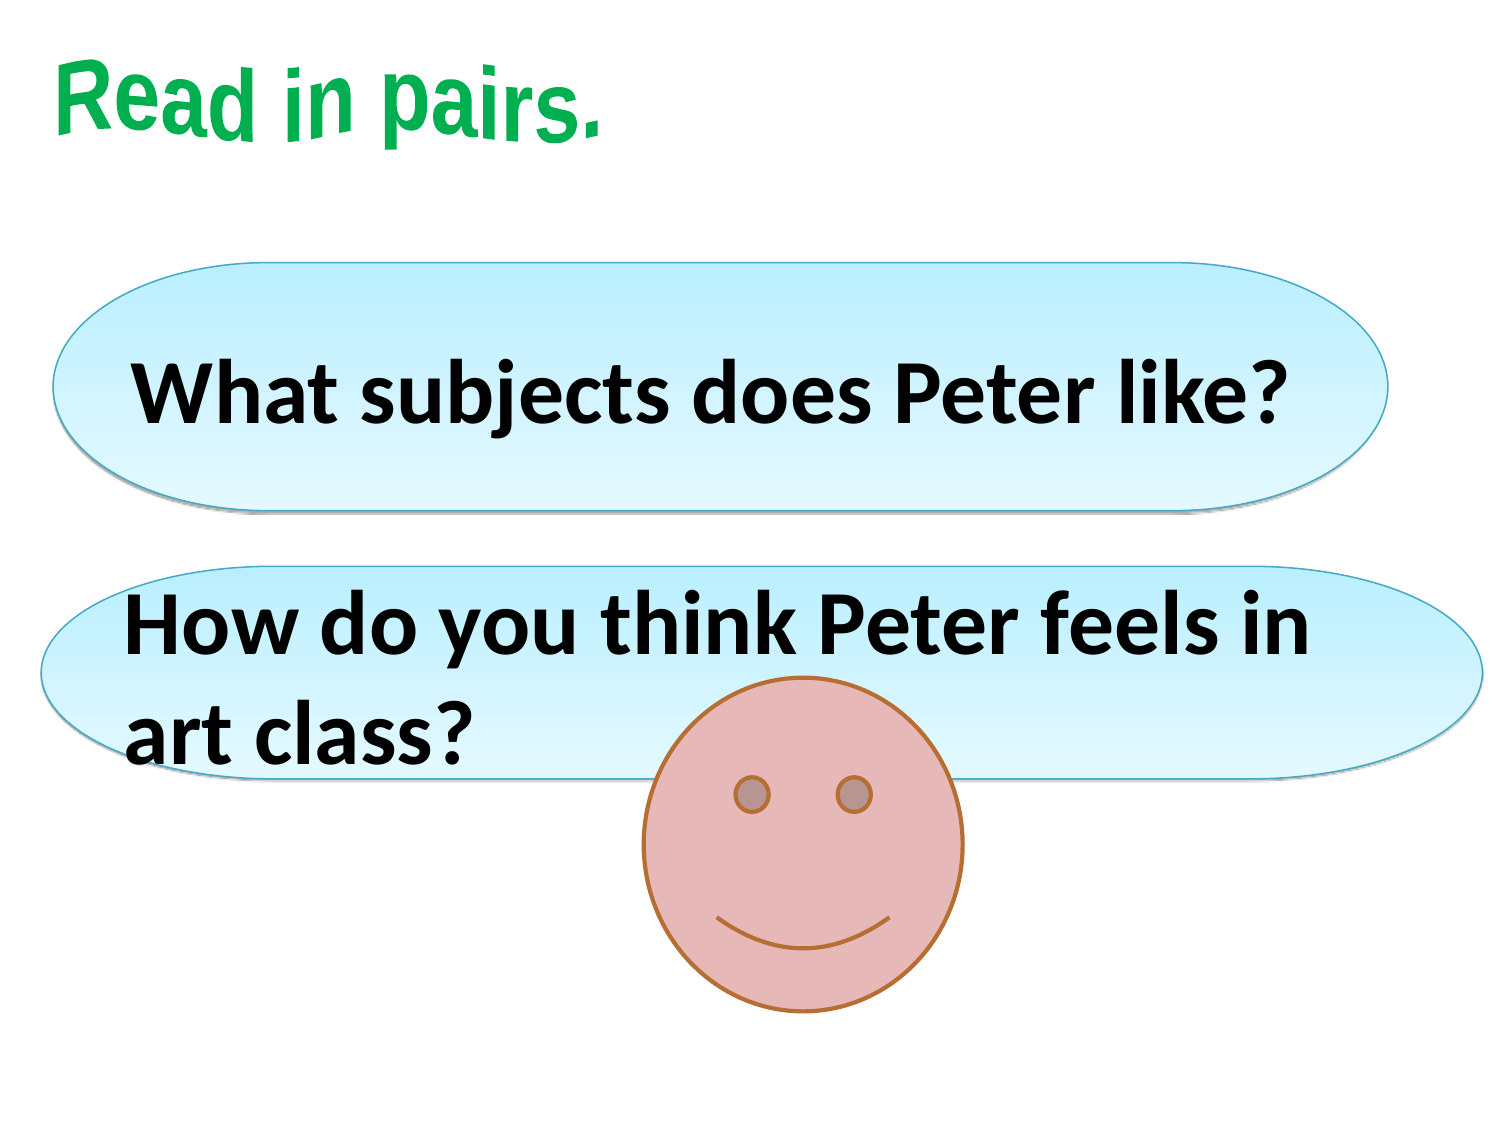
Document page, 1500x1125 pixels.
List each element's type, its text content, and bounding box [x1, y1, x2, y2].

text_box How do you think Peter feels in art class? [41, 566, 1483, 779]
text_box What subjects does Peter like? [53, 262, 1388, 511]
text_box [641, 675, 965, 1014]
